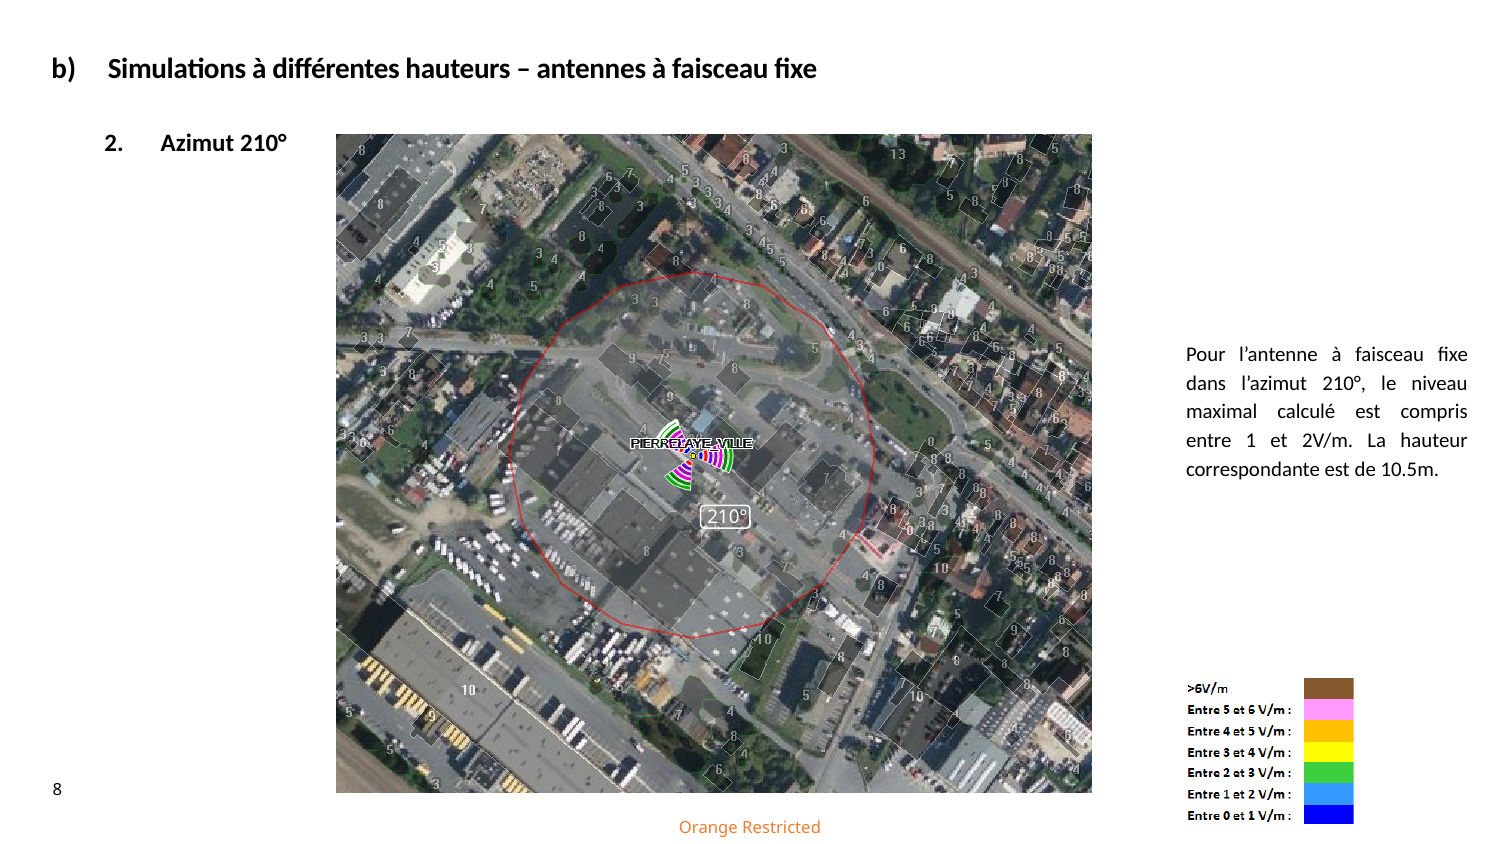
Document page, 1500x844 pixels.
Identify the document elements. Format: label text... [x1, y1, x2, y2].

picture [1184, 678, 1354, 824]
title Simulations à différentes hauteurs – antennes à faisceau fixe [51, 43, 1112, 103]
picture [336, 133, 1092, 793]
text_box Pour l’antenne à faisceau fixe dans l’azimut 210°, le niveau maximal calculé est compris entre 1 et 2V/m. La hauteur correspondante est de 10.5m. [1171, 329, 1483, 488]
text_box Azimut 210° [89, 114, 303, 164]
